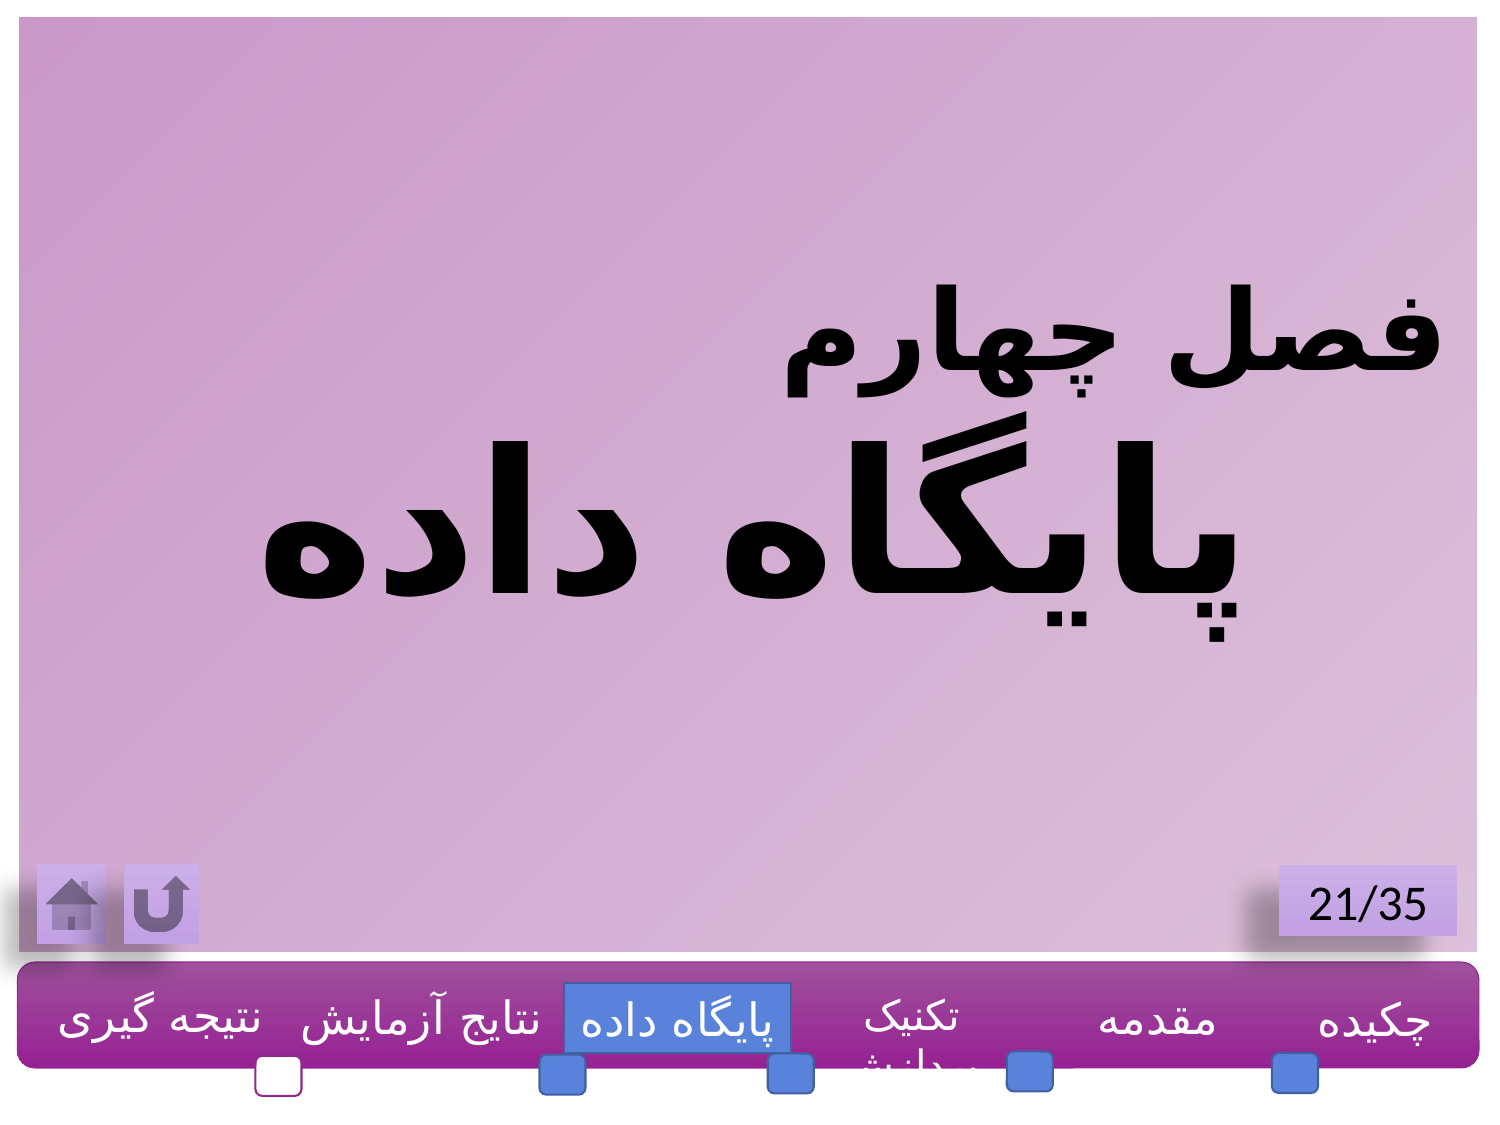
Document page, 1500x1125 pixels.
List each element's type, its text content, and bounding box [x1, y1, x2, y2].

text_box فصل چهارم پایگاه داده [44, 27, 1464, 864]
text_box پایگاه داده [563, 982, 792, 1054]
text_box [124, 863, 200, 944]
text_box [37, 27, 44, 863]
text_box چکیده [1279, 982, 1472, 1053]
text_box [37, 863, 107, 945]
text_box نتیجه گیری [37, 978, 285, 1049]
text_box [766, 1052, 815, 1095]
text_box [1005, 1050, 1054, 1093]
text_box مقدمه [1036, 981, 1279, 1052]
text_box [254, 1054, 303, 1097]
text_box 21/35 [1279, 864, 1457, 937]
text_box تکنیک پردازش [791, 981, 1032, 1097]
text_box [538, 1053, 587, 1096]
text_box [16, 961, 1480, 1069]
text_box نتایج آزمایش [284, 981, 559, 1052]
text_box [1270, 1051, 1320, 1095]
text_box [16, 14, 1480, 955]
